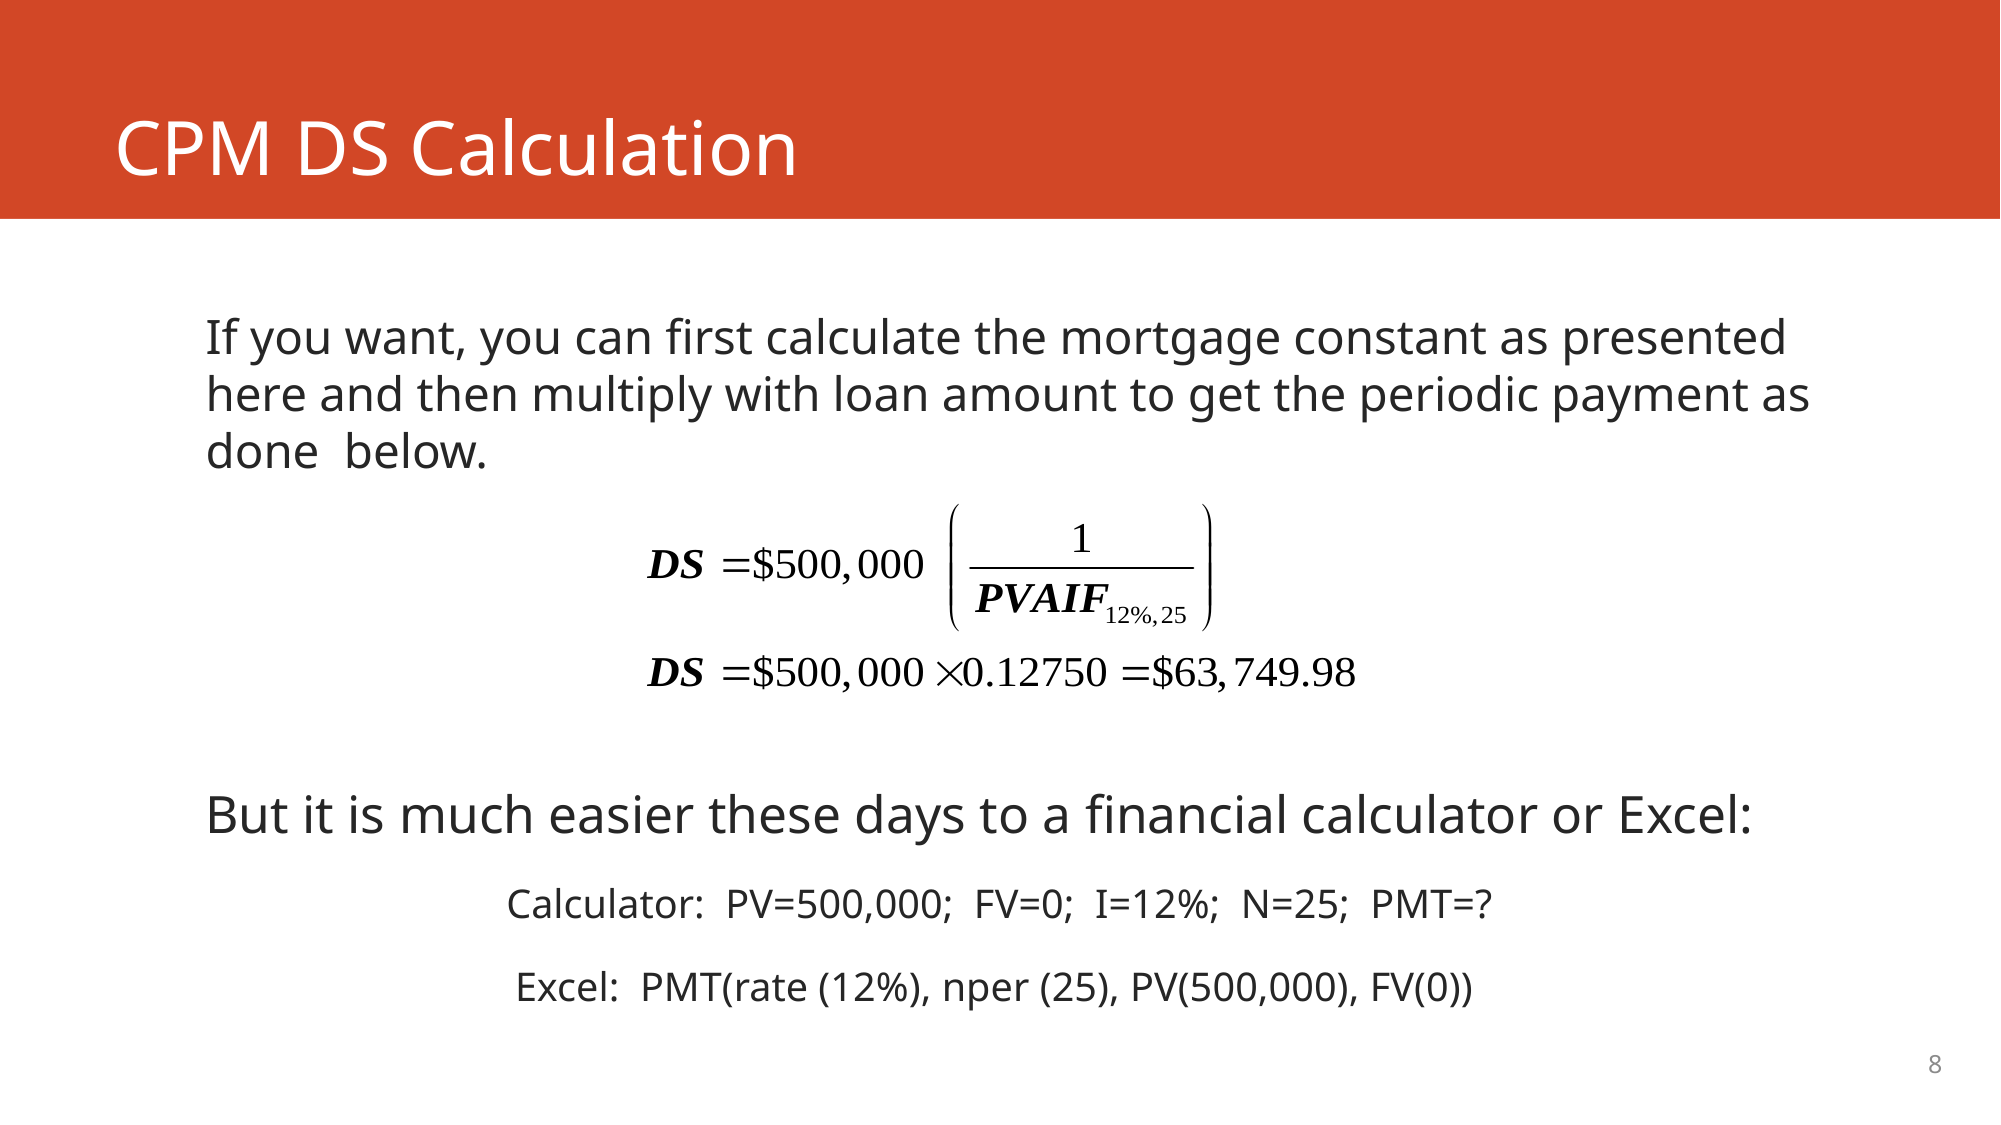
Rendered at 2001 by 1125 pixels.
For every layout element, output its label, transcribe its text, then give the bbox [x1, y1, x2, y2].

list If you want, you can first calculate the mortgage constant as presented here and then multiply with loan amount to get the periodic payment as done below. But it is much easier these days to a financial calculator or Excel: Calculator: PV=500,000; FV=0; I=12%; N=25; PMT=? Excel: PMT(rate (12%), nper (25), PV(500,000), FV(0)) [137, 299, 1863, 1023]
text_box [638, 493, 1362, 707]
slide_number 8 [1419, 1035, 1958, 1096]
title CPM DS Calculation [99, 0, 1863, 199]
